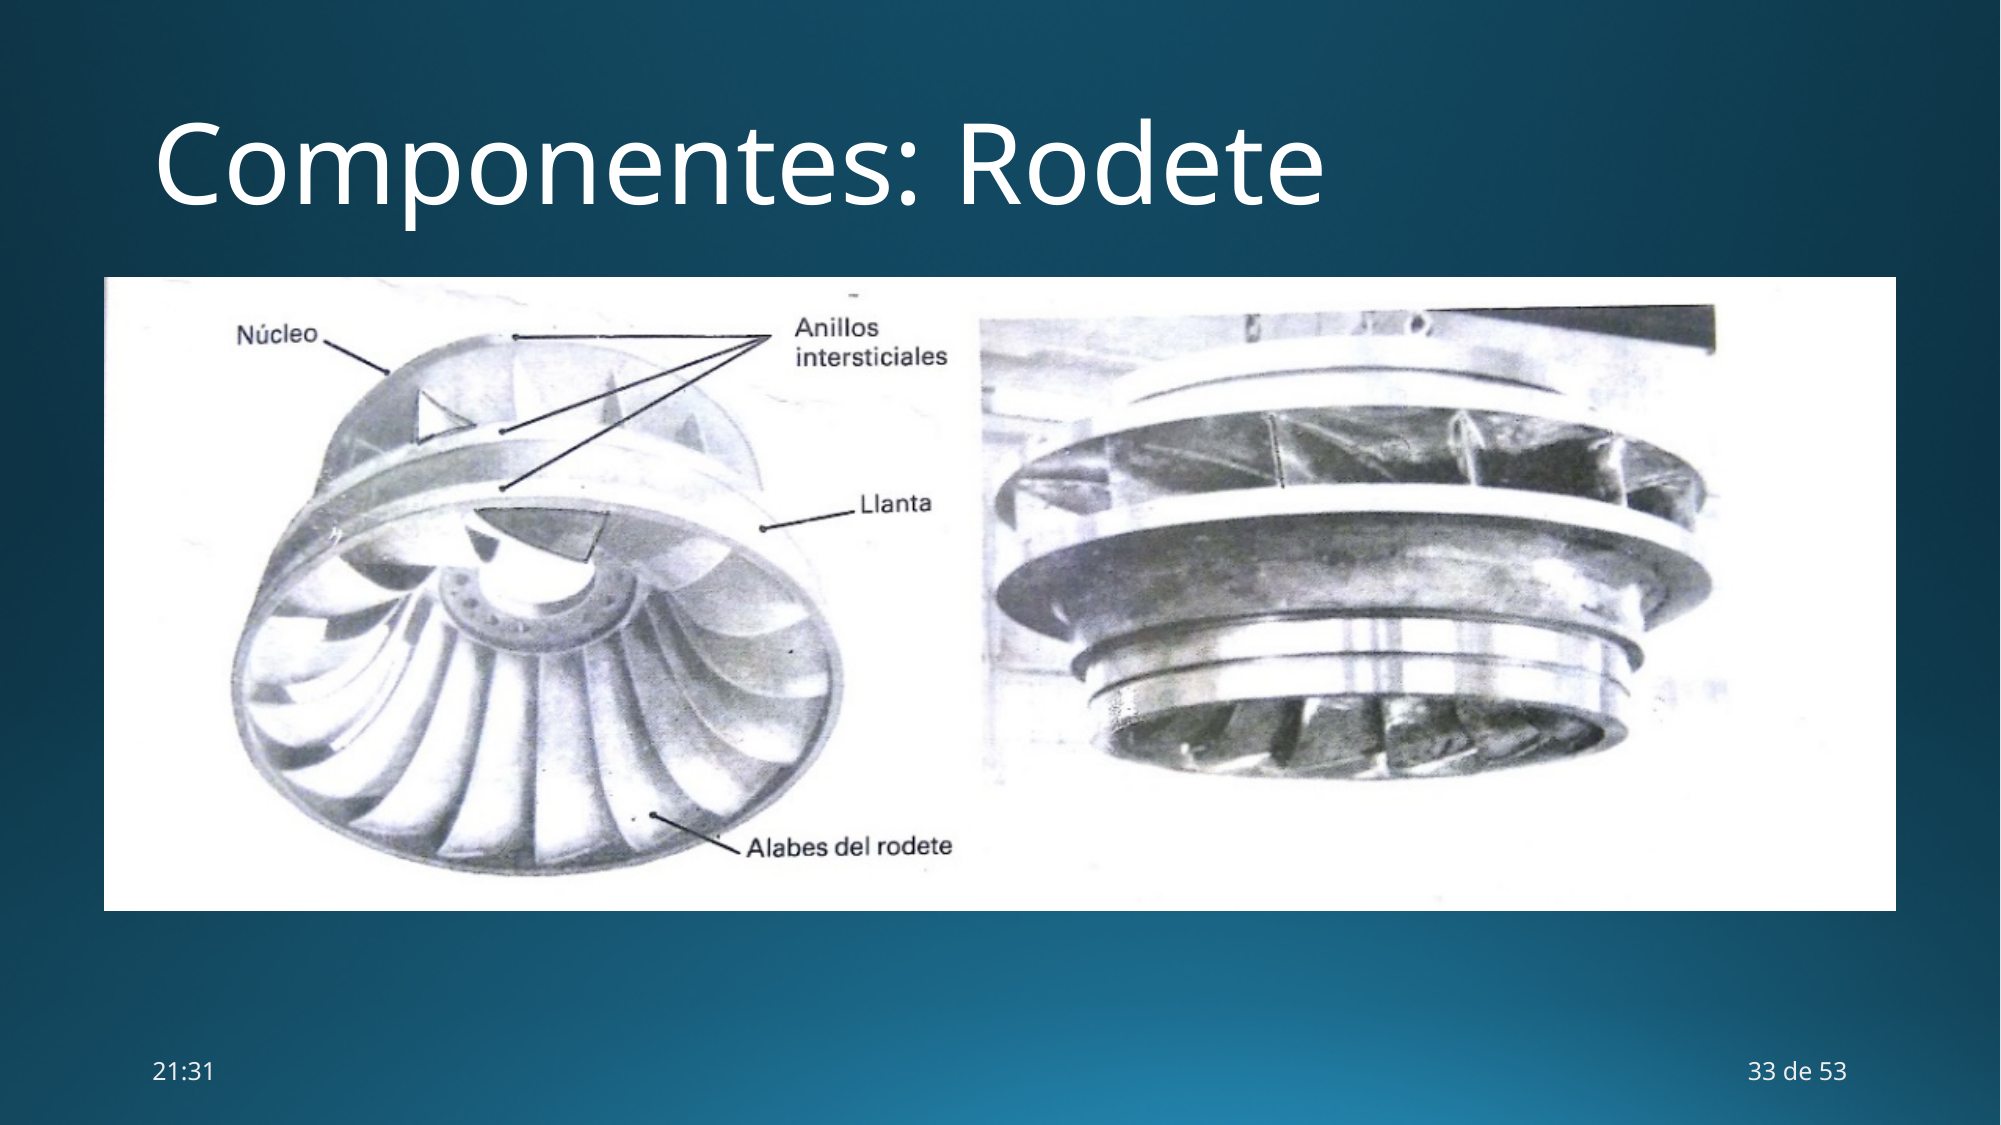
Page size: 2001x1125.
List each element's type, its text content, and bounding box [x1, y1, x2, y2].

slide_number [137, 1042, 588, 1103]
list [104, 277, 1896, 911]
title Componentes: Rodete [137, 59, 1863, 277]
picture [0, 0, 2001, 1125]
slide_number 33 de 53 [1412, 1042, 1863, 1103]
